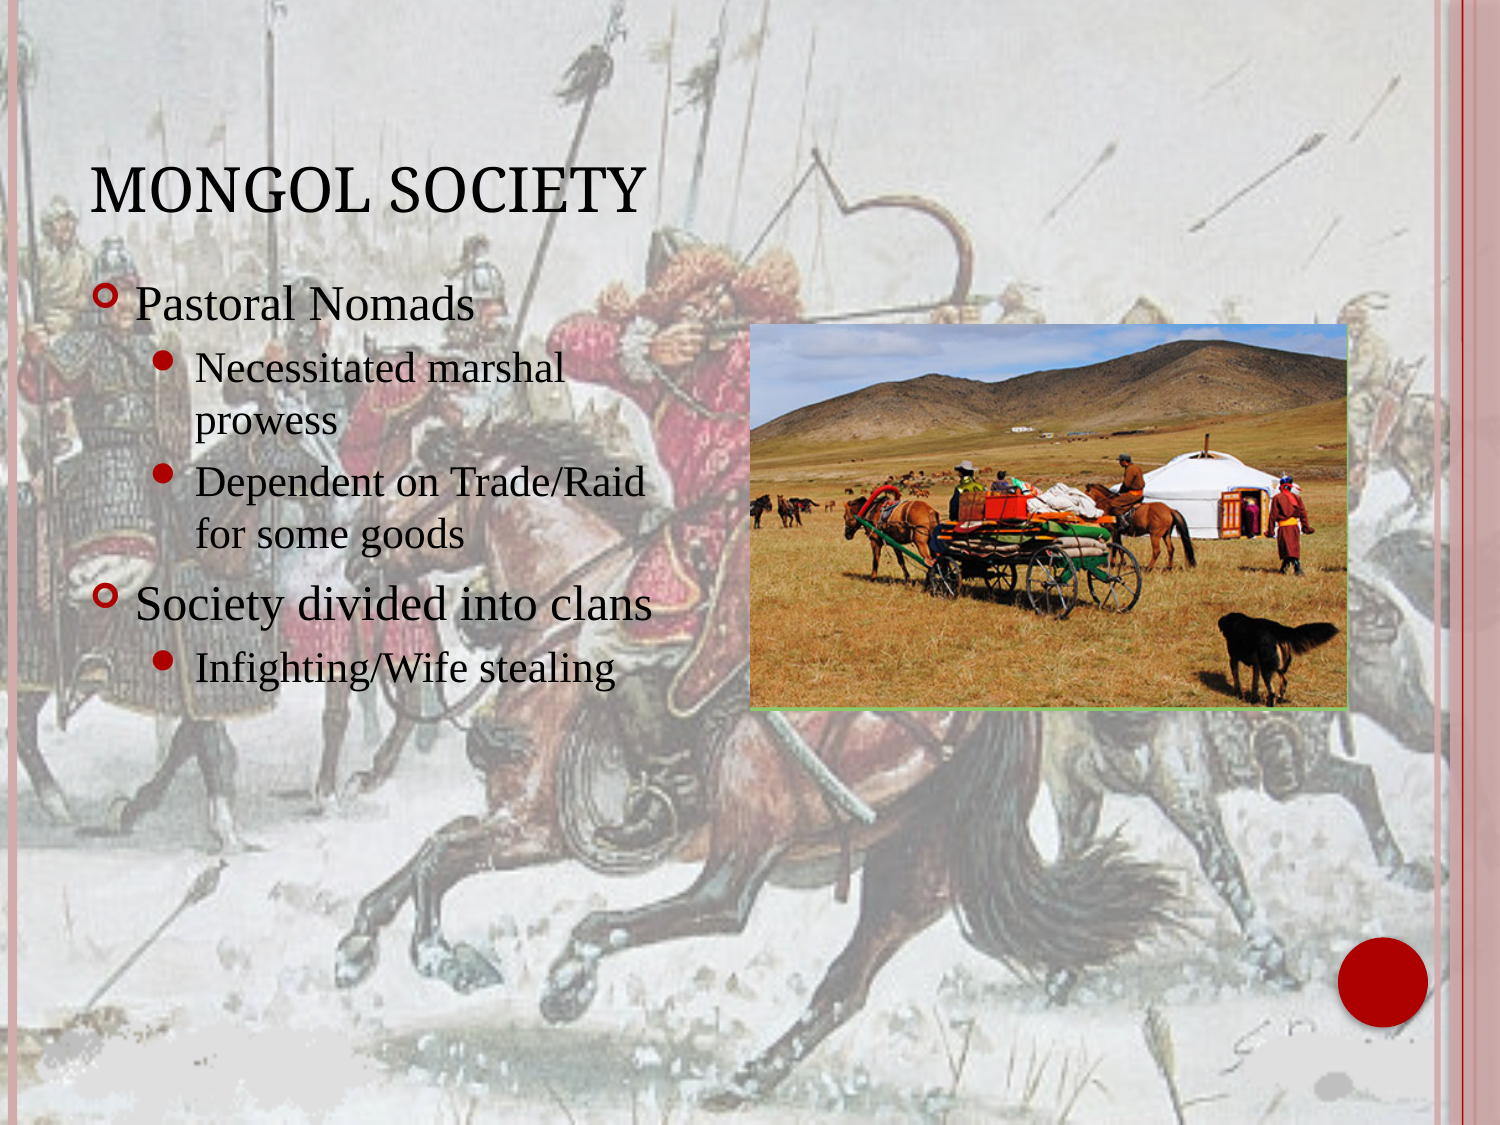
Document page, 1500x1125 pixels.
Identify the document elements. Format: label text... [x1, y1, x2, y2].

list Pastoral Nomads Necessitated marshal prowess Dependent on Trade/Raid for some goods Society divided into clans Infighting/Wife stealing [75, 262, 675, 1013]
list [749, 324, 1349, 726]
title Mongol Society [75, 45, 1300, 233]
